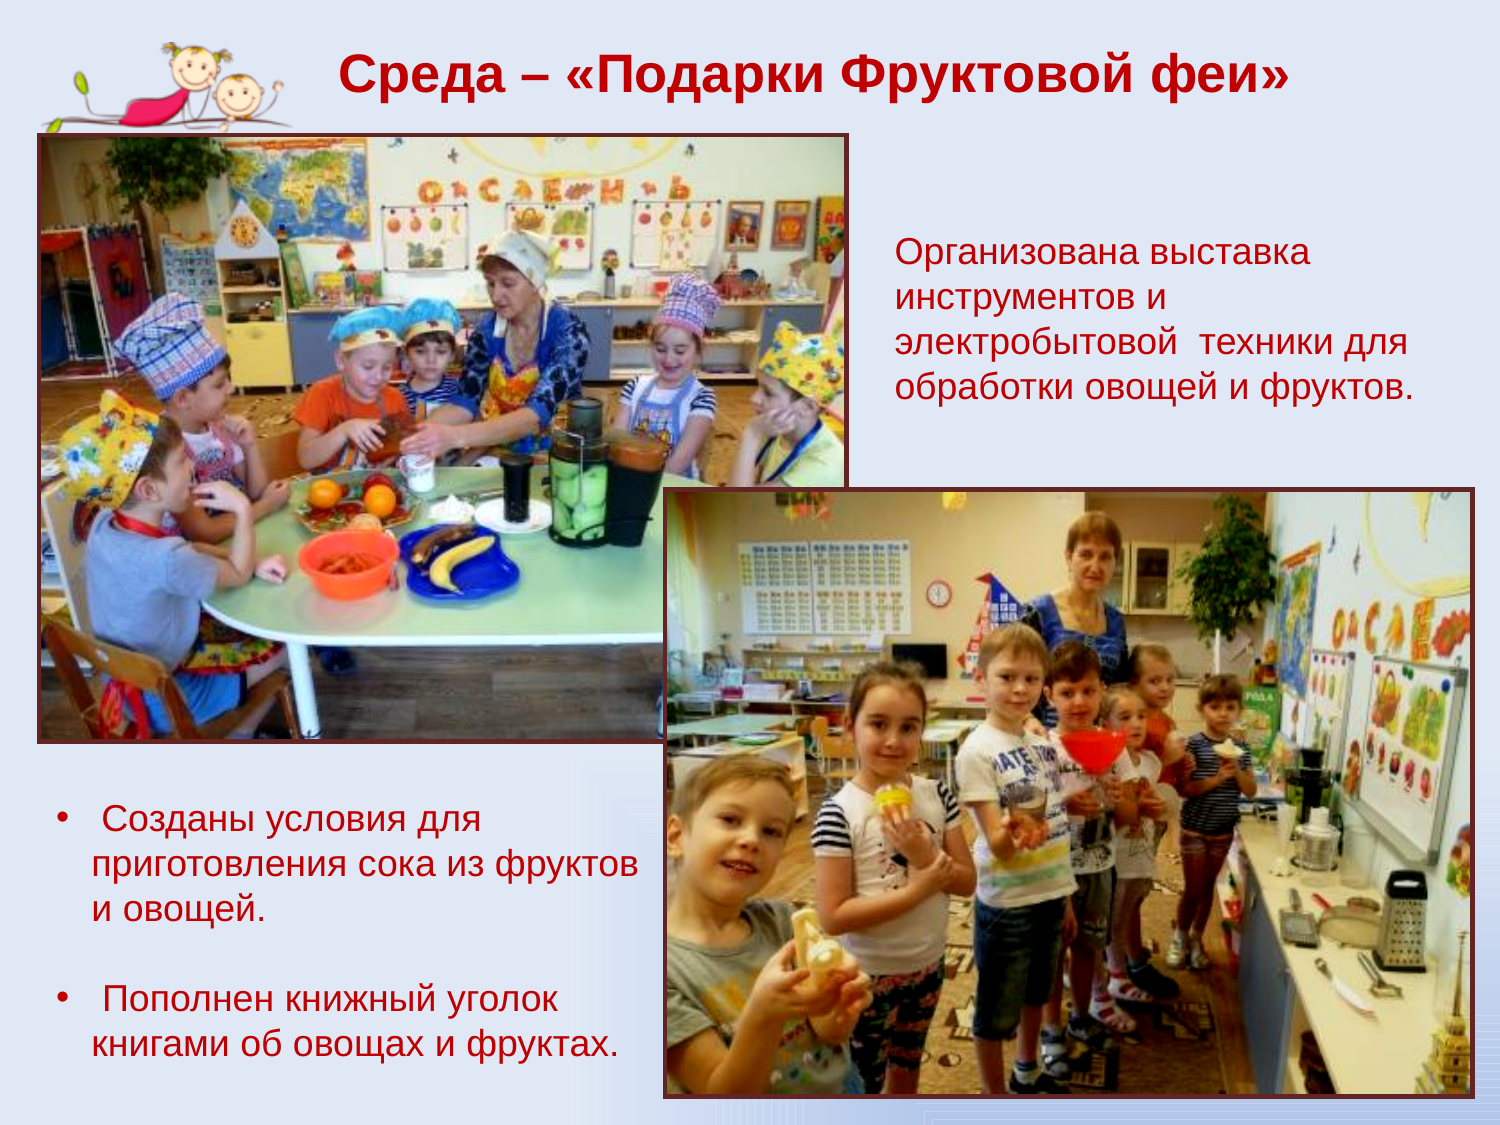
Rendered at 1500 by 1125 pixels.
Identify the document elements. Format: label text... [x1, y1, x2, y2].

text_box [40, 42, 845, 740]
picture [666, 491, 1471, 1095]
text_box Созданы условия для приготовления сока из фруктов и овощей. Пополнен книжный уголок книгами об овощах и фруктах. [41, 786, 656, 1125]
text_box Среда – «Подарки Фруктовой феи» [194, 30, 1435, 111]
text_box Организована выставка инструментов и электробытовой техники для обработки овощей и фруктов. [879, 219, 1447, 415]
